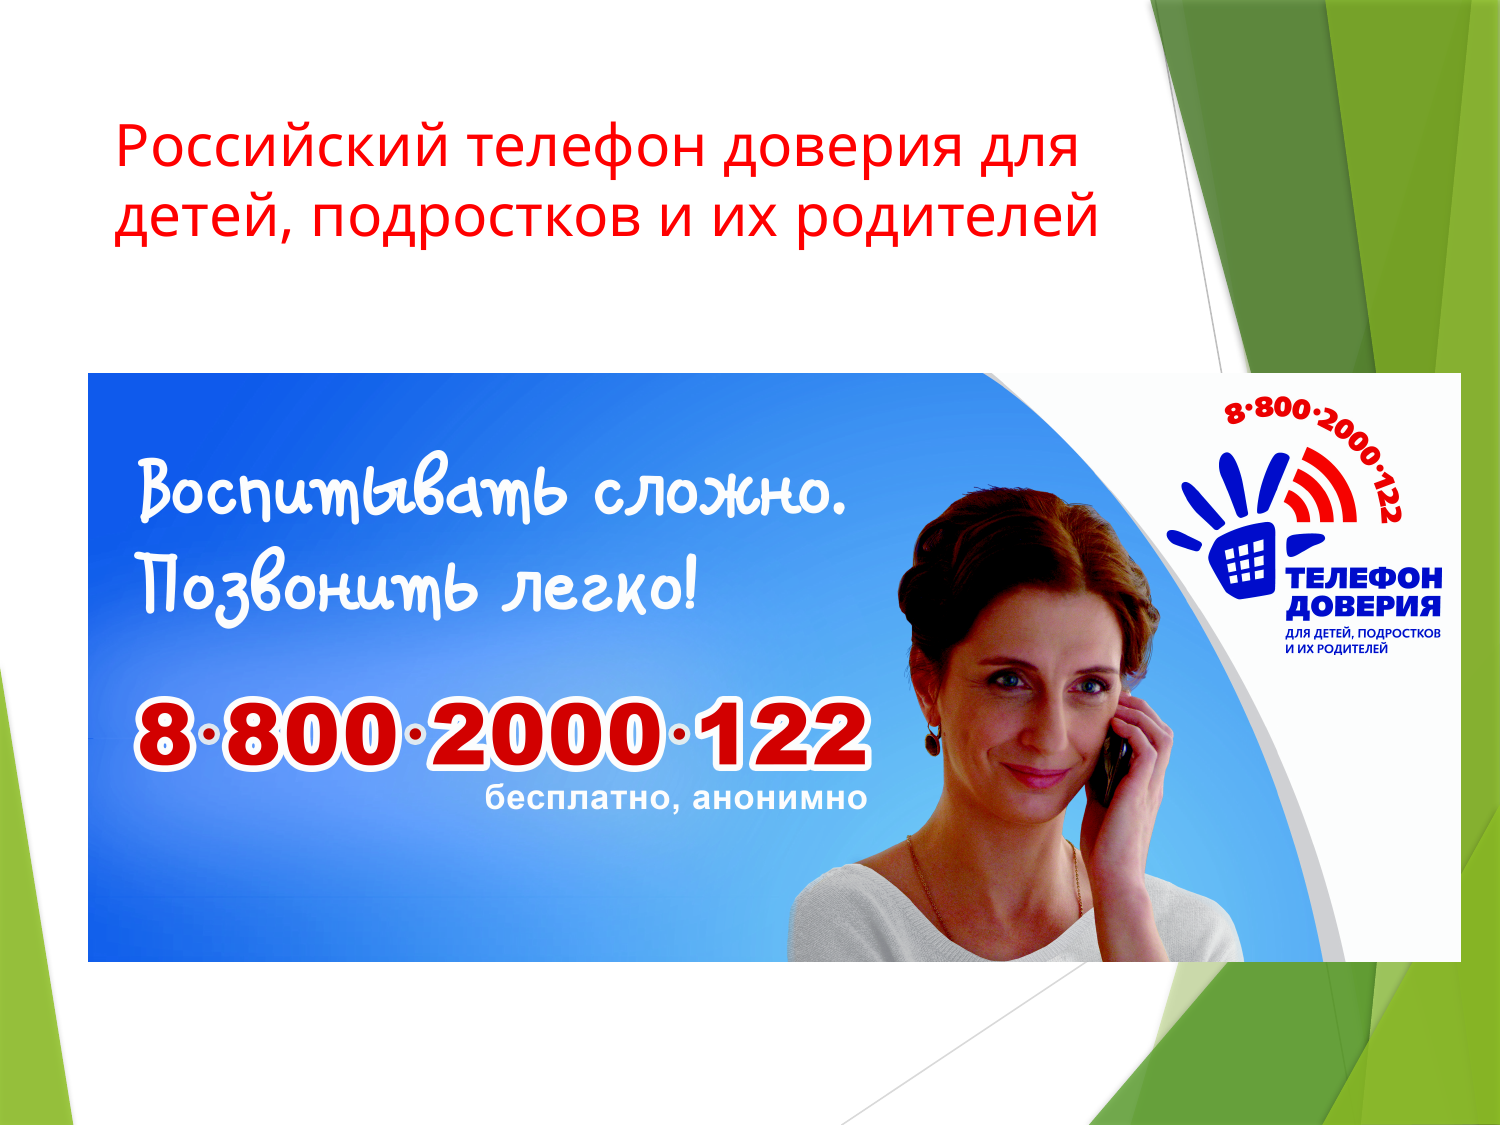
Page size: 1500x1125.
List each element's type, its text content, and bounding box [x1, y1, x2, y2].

title Российский телефон доверия для детей, подростков и их родителей [99, 99, 1142, 317]
picture [87, 372, 1461, 962]
